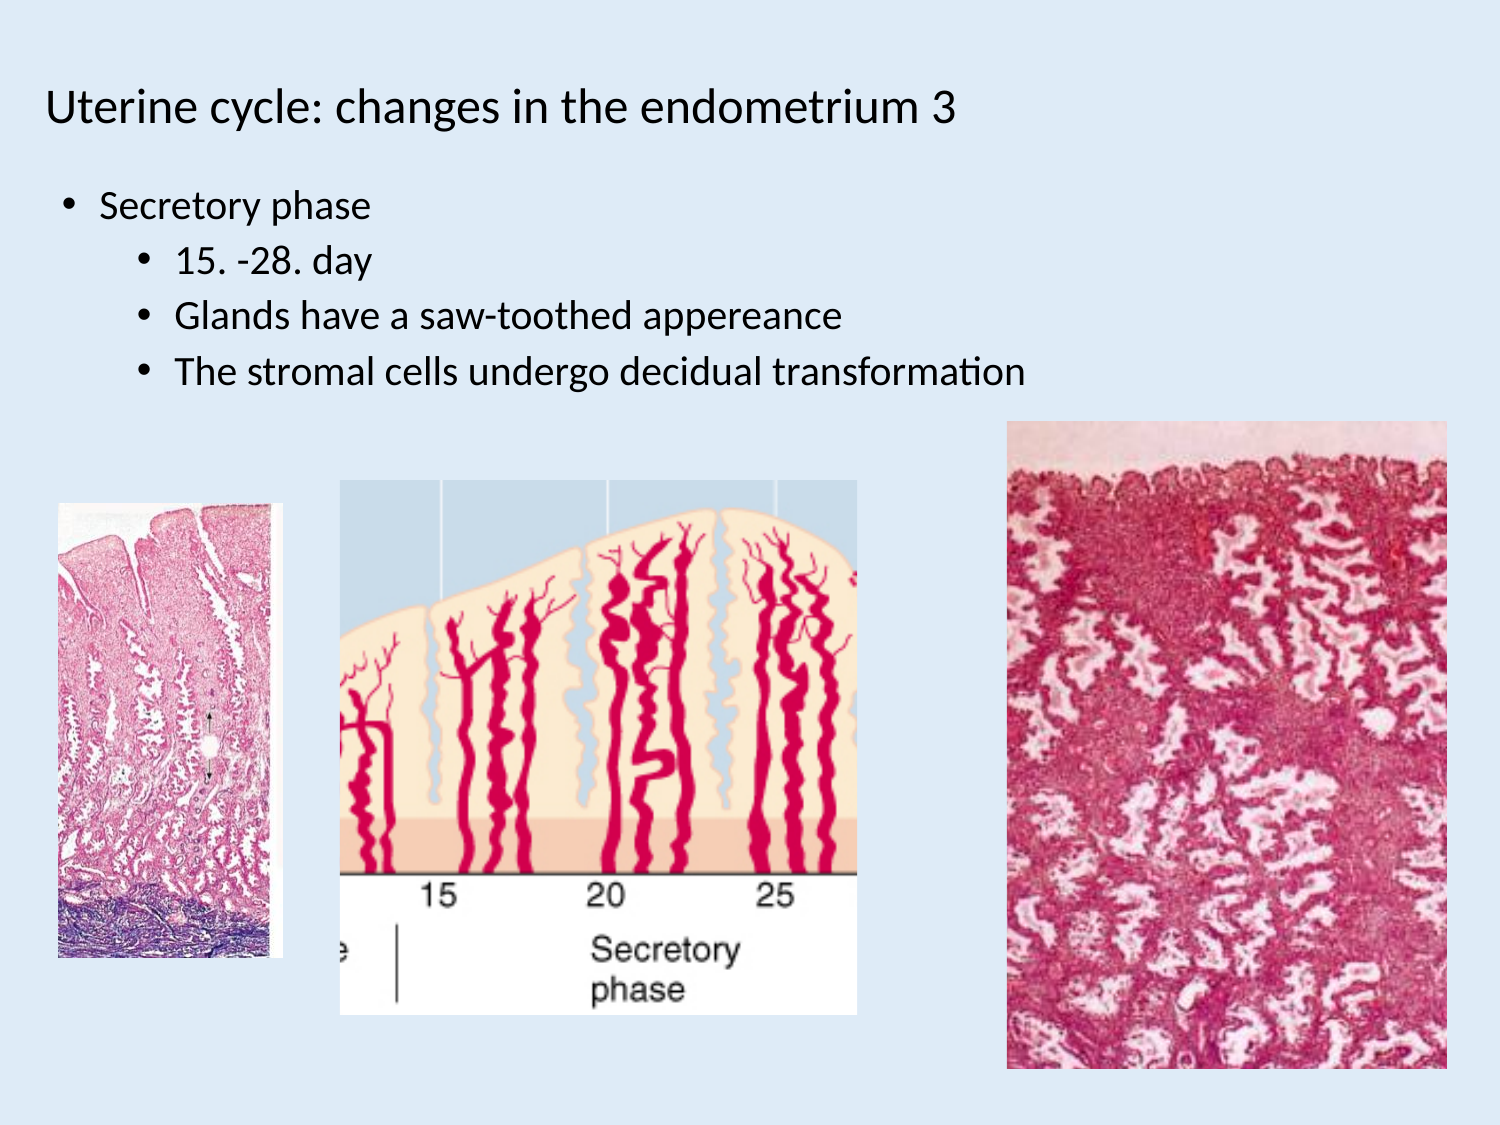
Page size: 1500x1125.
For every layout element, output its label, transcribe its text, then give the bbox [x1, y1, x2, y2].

picture [339, 480, 858, 1015]
picture [58, 503, 283, 958]
picture [1006, 421, 1447, 1069]
list Secretory phase 15. -28. day Glands have a saw-toothed appereance The stromal cells undergo decidual transformation [46, 175, 1397, 451]
title Uterine cycle: changes in the endometrium 3 [29, 57, 1442, 158]
